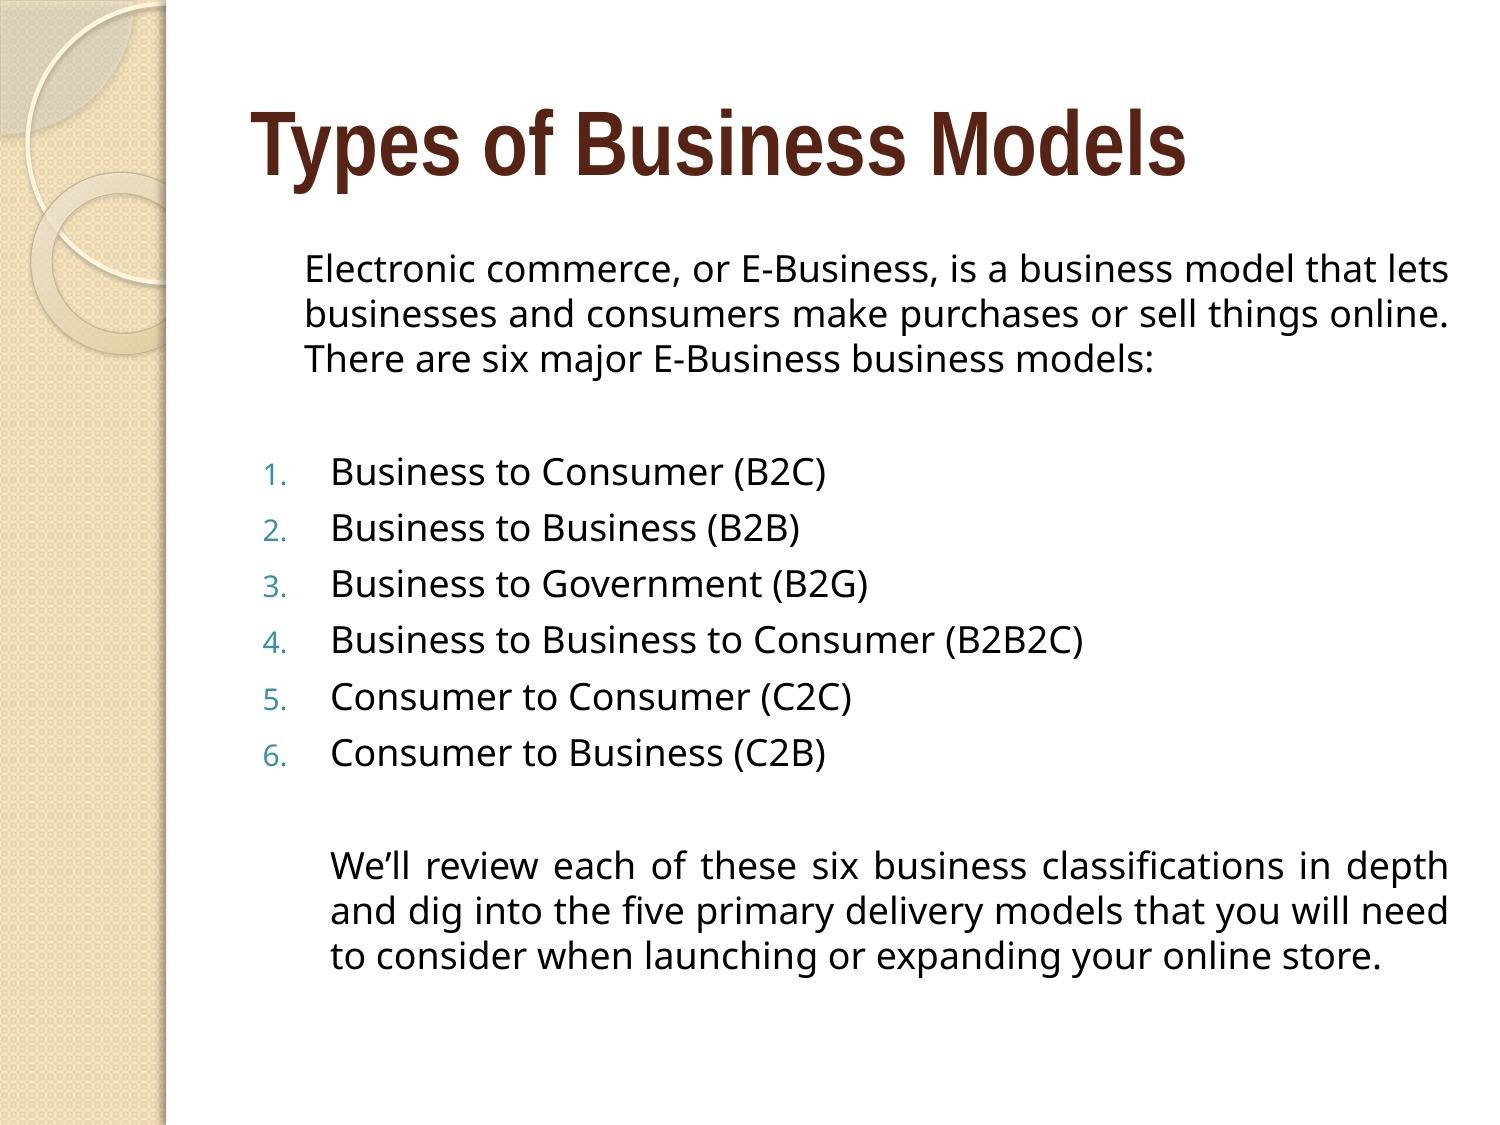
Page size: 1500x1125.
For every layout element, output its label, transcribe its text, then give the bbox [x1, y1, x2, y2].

title Types of Business Models [235, 45, 1466, 233]
list Electronic commerce, or E-Business, is a business model that lets businesses and consumers make purchases or sell things online. There are six major E-Business business models: Business to Consumer (B2C) Business to Business (B2B) Business to Government (B2G) Business to Business to Consumer (B2B2C) Consumer to Consumer (C2C) Consumer to Business (C2B) We’ll review each of these six business classifications in depth and dig into the five primary delivery models that you will need to consider when launching or expanding your online store. [235, 237, 1466, 1025]
